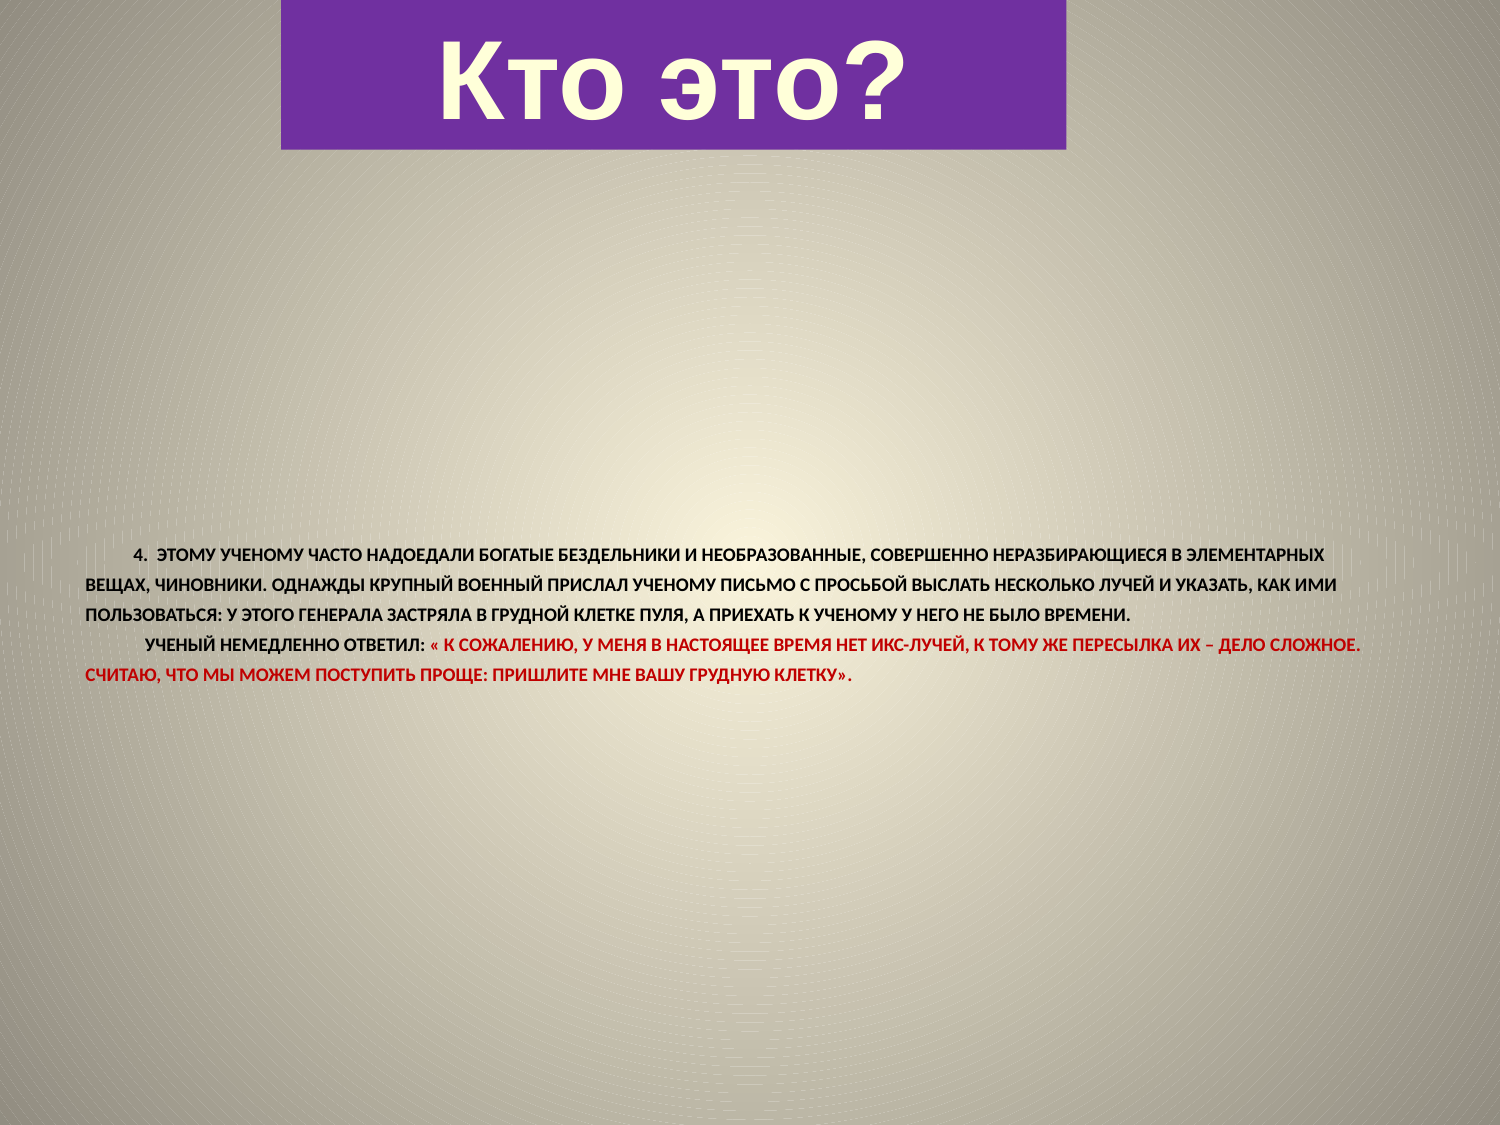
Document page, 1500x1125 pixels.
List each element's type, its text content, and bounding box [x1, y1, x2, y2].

text_box Кто это? [281, 0, 1067, 150]
title 4. ЭТОМУ УЧЕНОМУ ЧАСТО НАДОЕДАЛИ БОГАТЫЕ БЕЗДЕЛЬНИКИ И НЕОБРАЗОВАННЫЕ, СОВЕРШЕННО НЕРАЗБИРАЮЩИЕСЯ В ЭЛЕМЕНТАРНЫХ ВЕЩАХ, ЧИНОВНИКИ. ОДНАЖДЫ КРУПНЫЙ ВОЕННЫЙ ПРИСЛАЛ УЧЕНОМУ ПИСЬМО С ПРОСЬБОЙ ВЫСЛАТЬ НЕСКОЛЬКО ЛУЧЕЙ И УКАЗАТЬ, КАК ИМИ ПОЛЬЗОВАТЬСЯ: У ЭТОГО ГЕНЕРАЛА ЗАСТРЯЛА В ГРУДНОЙ КЛЕТКЕ ПУЛЯ, А ПРИЕХАТЬ К УЧЕНОМУ У НЕГО НЕ БЫЛО ВРЕМЕНИ. УЧЕНЫЙ НЕМЕДЛЕННО ОТВЕТИЛ: « К СОЖАЛЕНИЮ, У МЕНЯ В НАСТОЯЩЕЕ ВРЕМЯ НЕТ ИКС-ЛУЧЕЙ, К ТОМУ ЖЕ ПЕРЕСЫЛКА ИХ – ДЕЛО СЛОЖНОЕ. СЧИТАЮ, ЧТО МЫ МОЖЕМ ПОСТУПИТЬ ПРОЩЕ: ПРИШЛИТЕ МНЕ ВАШУ ГРУДНУЮ КЛЕТКУ». [70, 527, 1407, 716]
